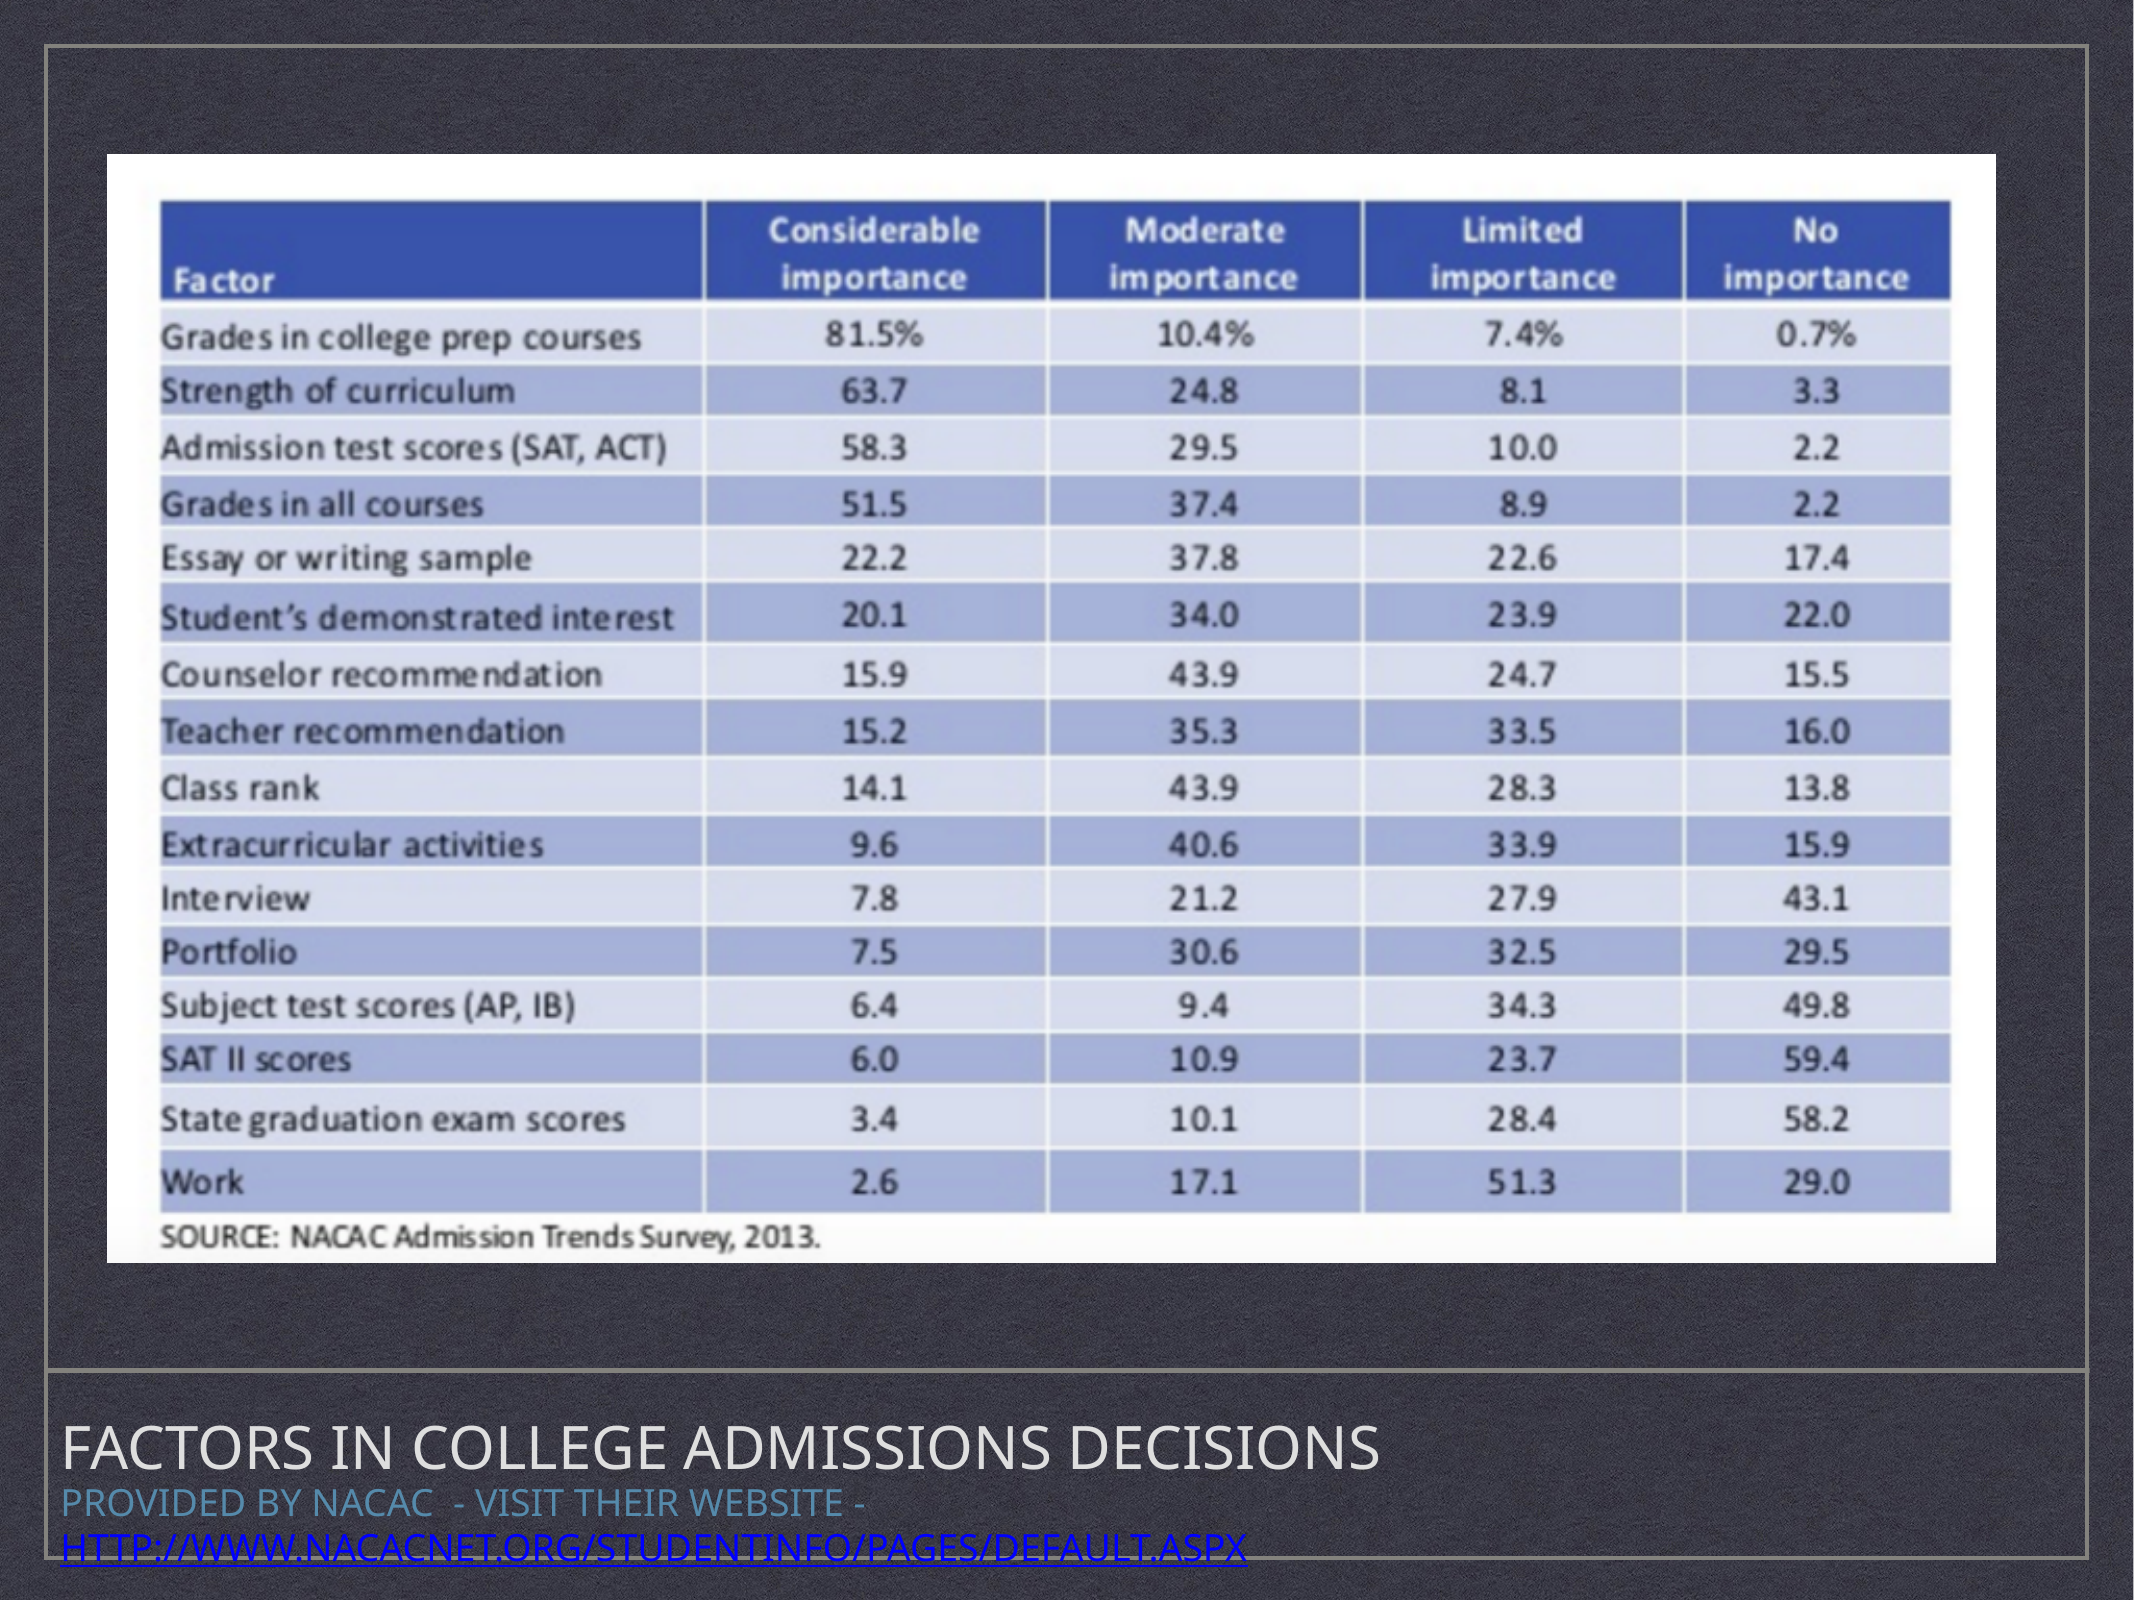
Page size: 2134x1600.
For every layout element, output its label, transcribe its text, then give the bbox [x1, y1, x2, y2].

picture [0, 0, 2134, 1600]
list Provided by nacac - visit their website - http://www.nacacnet.org/studentinfo/Pages/Default.aspx [59, 1478, 1841, 1551]
title Factors in college admissions decisions [59, 1372, 1841, 1478]
